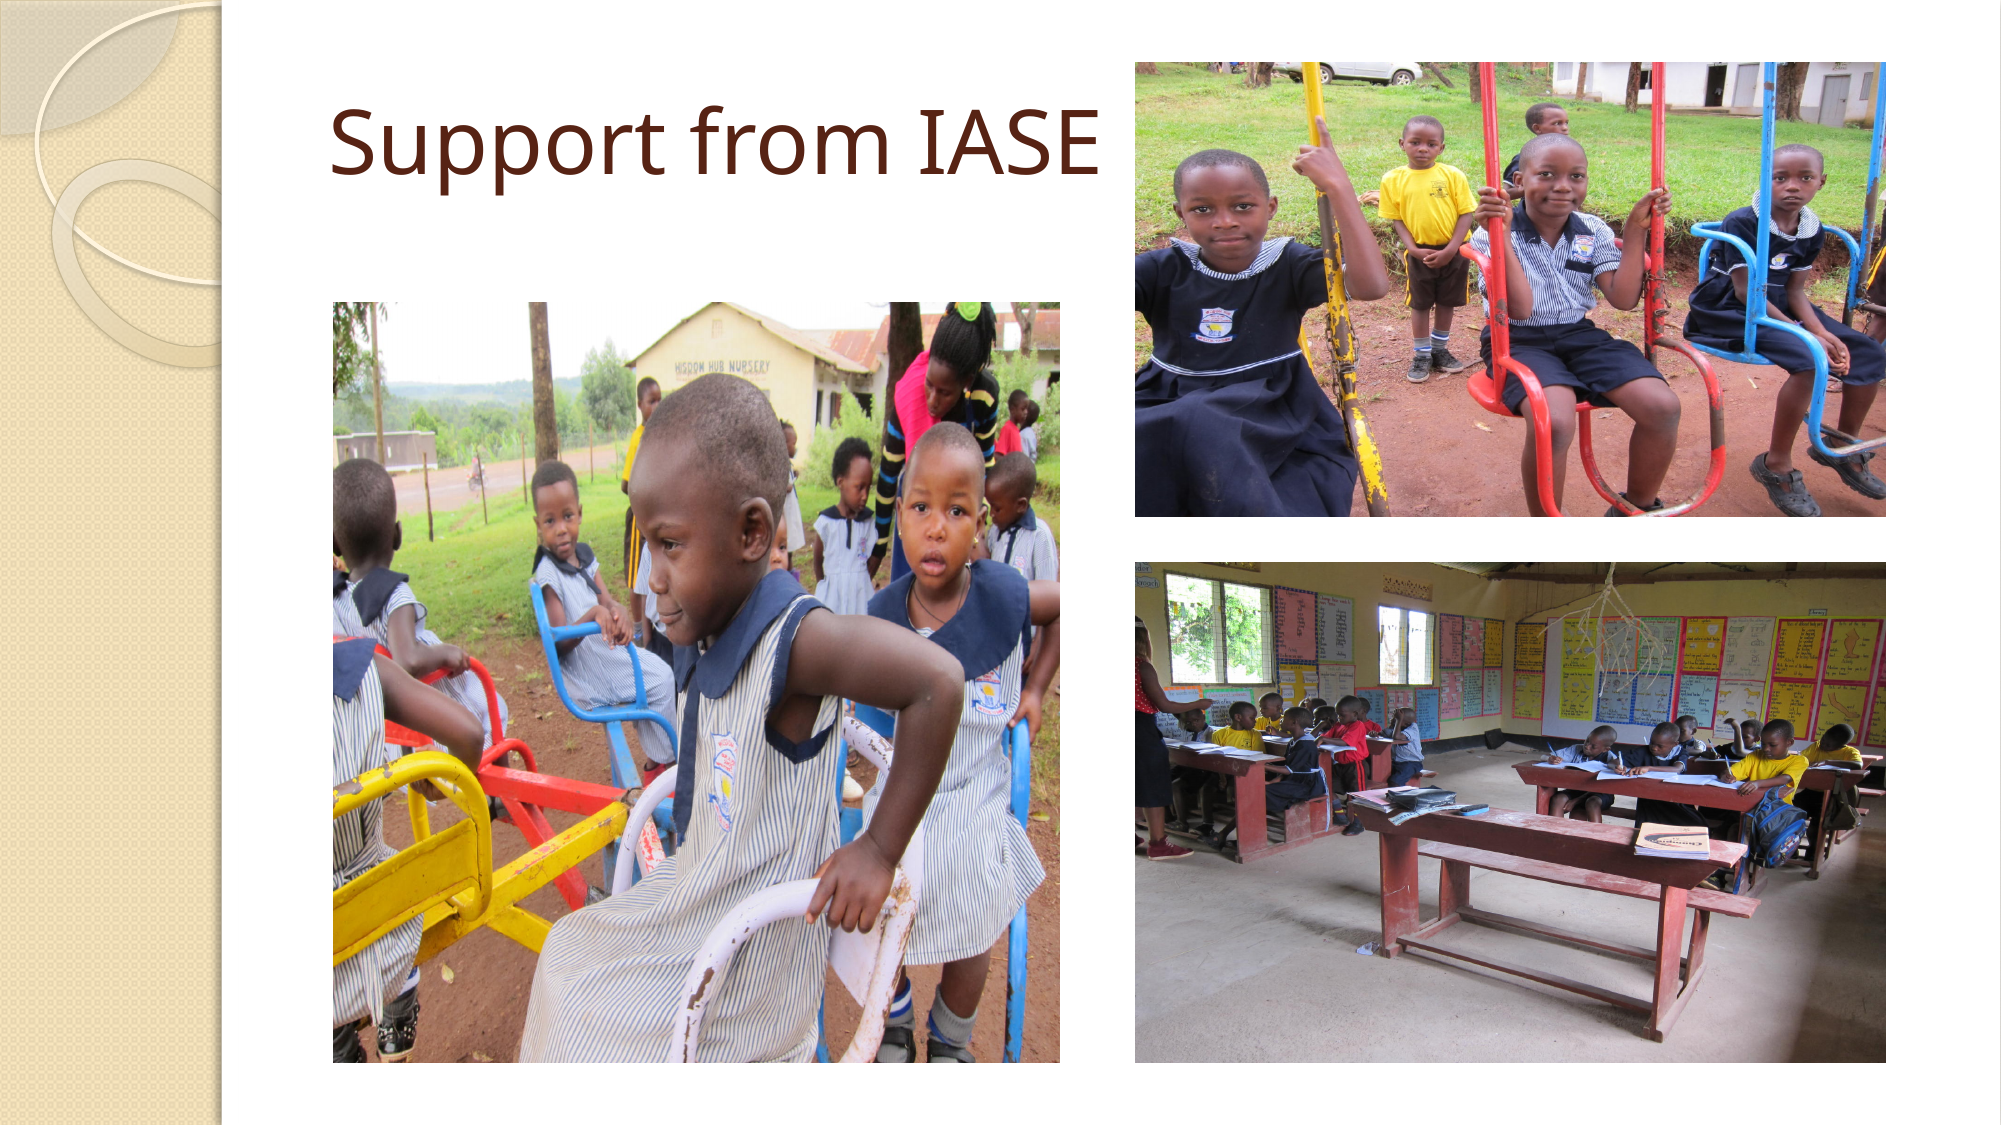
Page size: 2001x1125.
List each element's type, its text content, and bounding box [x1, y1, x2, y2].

picture [1135, 62, 1886, 517]
title Support from IASE [313, 45, 1954, 233]
picture [1135, 562, 1886, 1063]
picture [333, 302, 1060, 1063]
